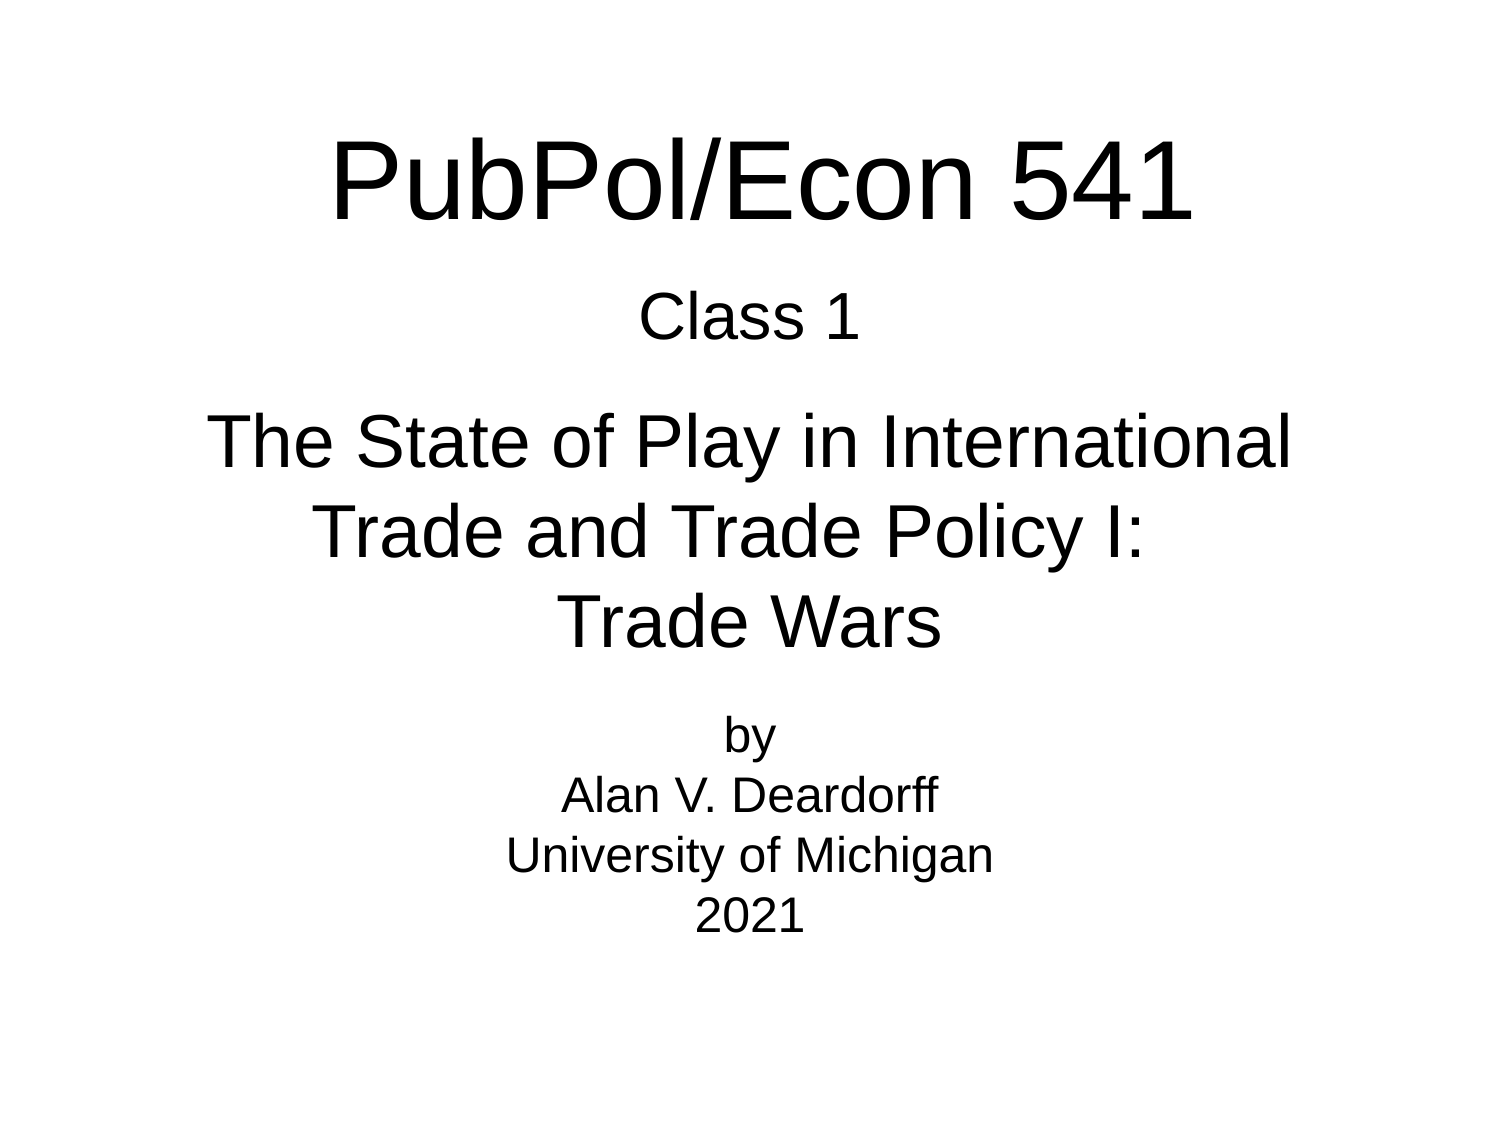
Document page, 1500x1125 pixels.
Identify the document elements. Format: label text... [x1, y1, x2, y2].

subtitle PubPol/Econ 541 [237, 99, 1288, 276]
title Class 1 The State of Play in International Trade and Trade Policy I: Trade Wars by Alan V. Deardorff University of Michigan 2021 [112, 487, 1388, 729]
